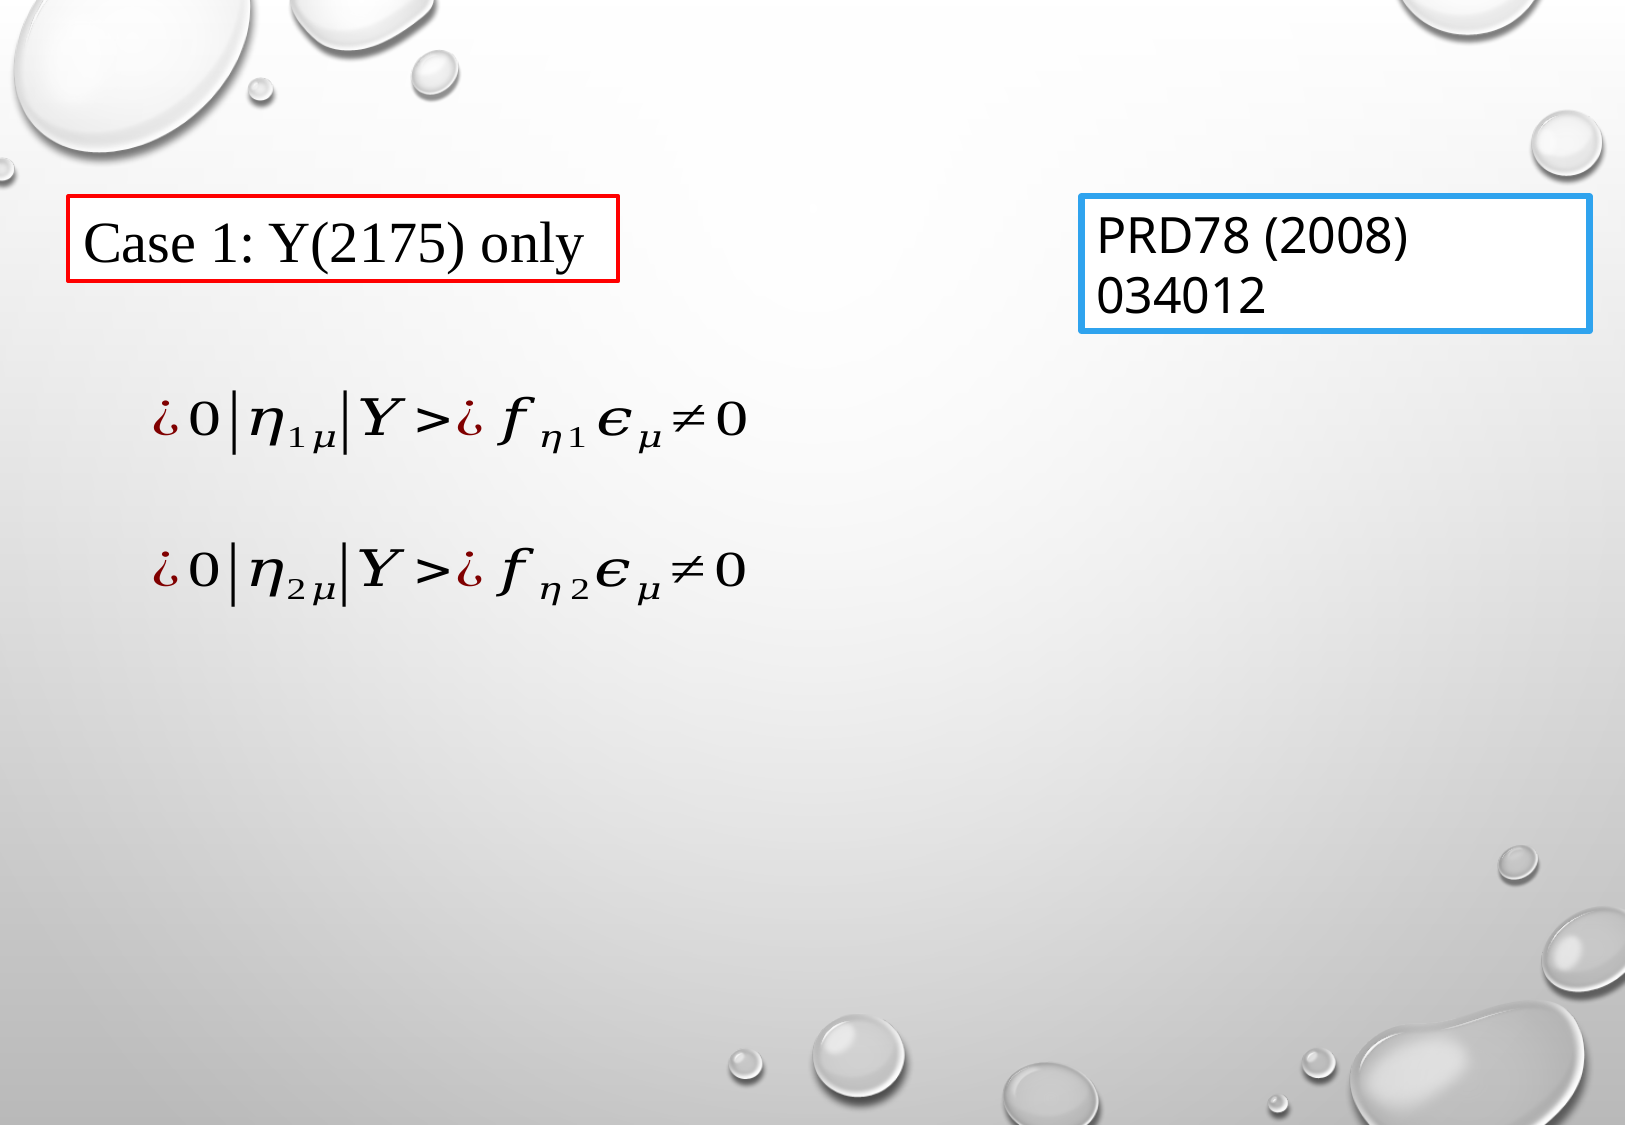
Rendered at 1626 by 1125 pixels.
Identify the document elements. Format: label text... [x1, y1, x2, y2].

text_box PRD78 (2008) 034012 [1081, 196, 1590, 331]
text_box Case 1: Y(2175) only [68, 196, 619, 281]
picture [0, 0, 1625, 1125]
